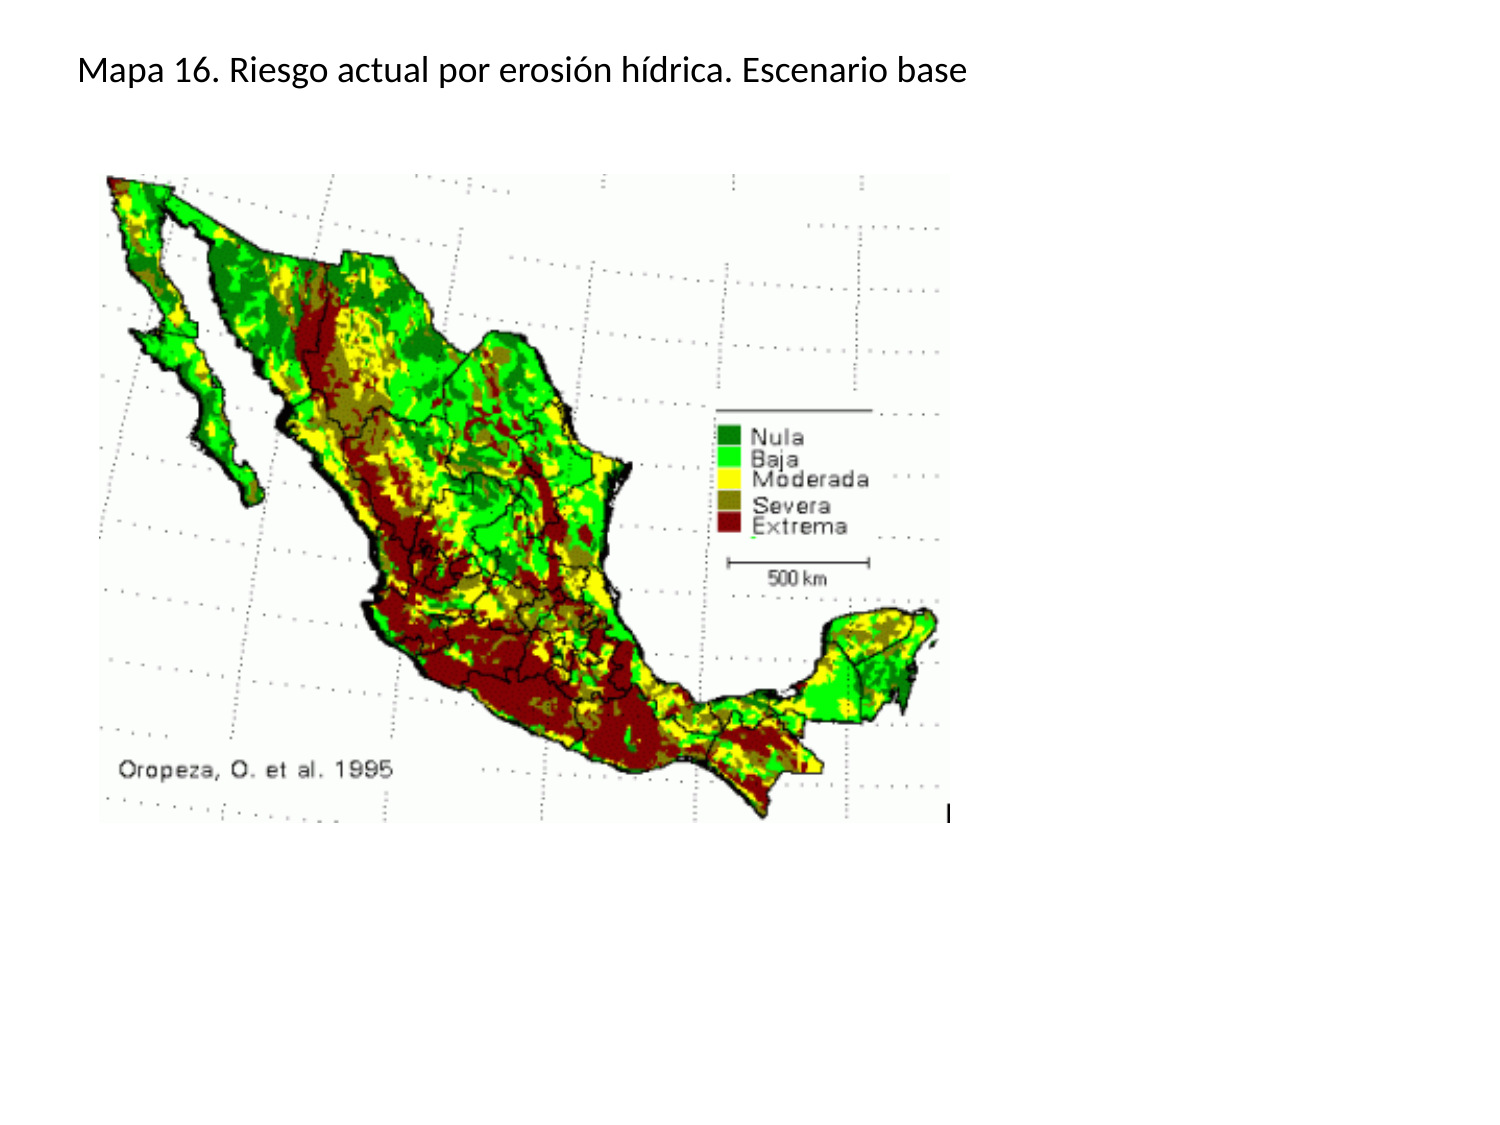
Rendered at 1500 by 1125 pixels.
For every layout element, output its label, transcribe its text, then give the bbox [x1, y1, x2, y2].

picture [99, 174, 951, 824]
text_box Mapa 16. Riesgo actual por erosión hídrica. Escenario base [62, 37, 1338, 188]
